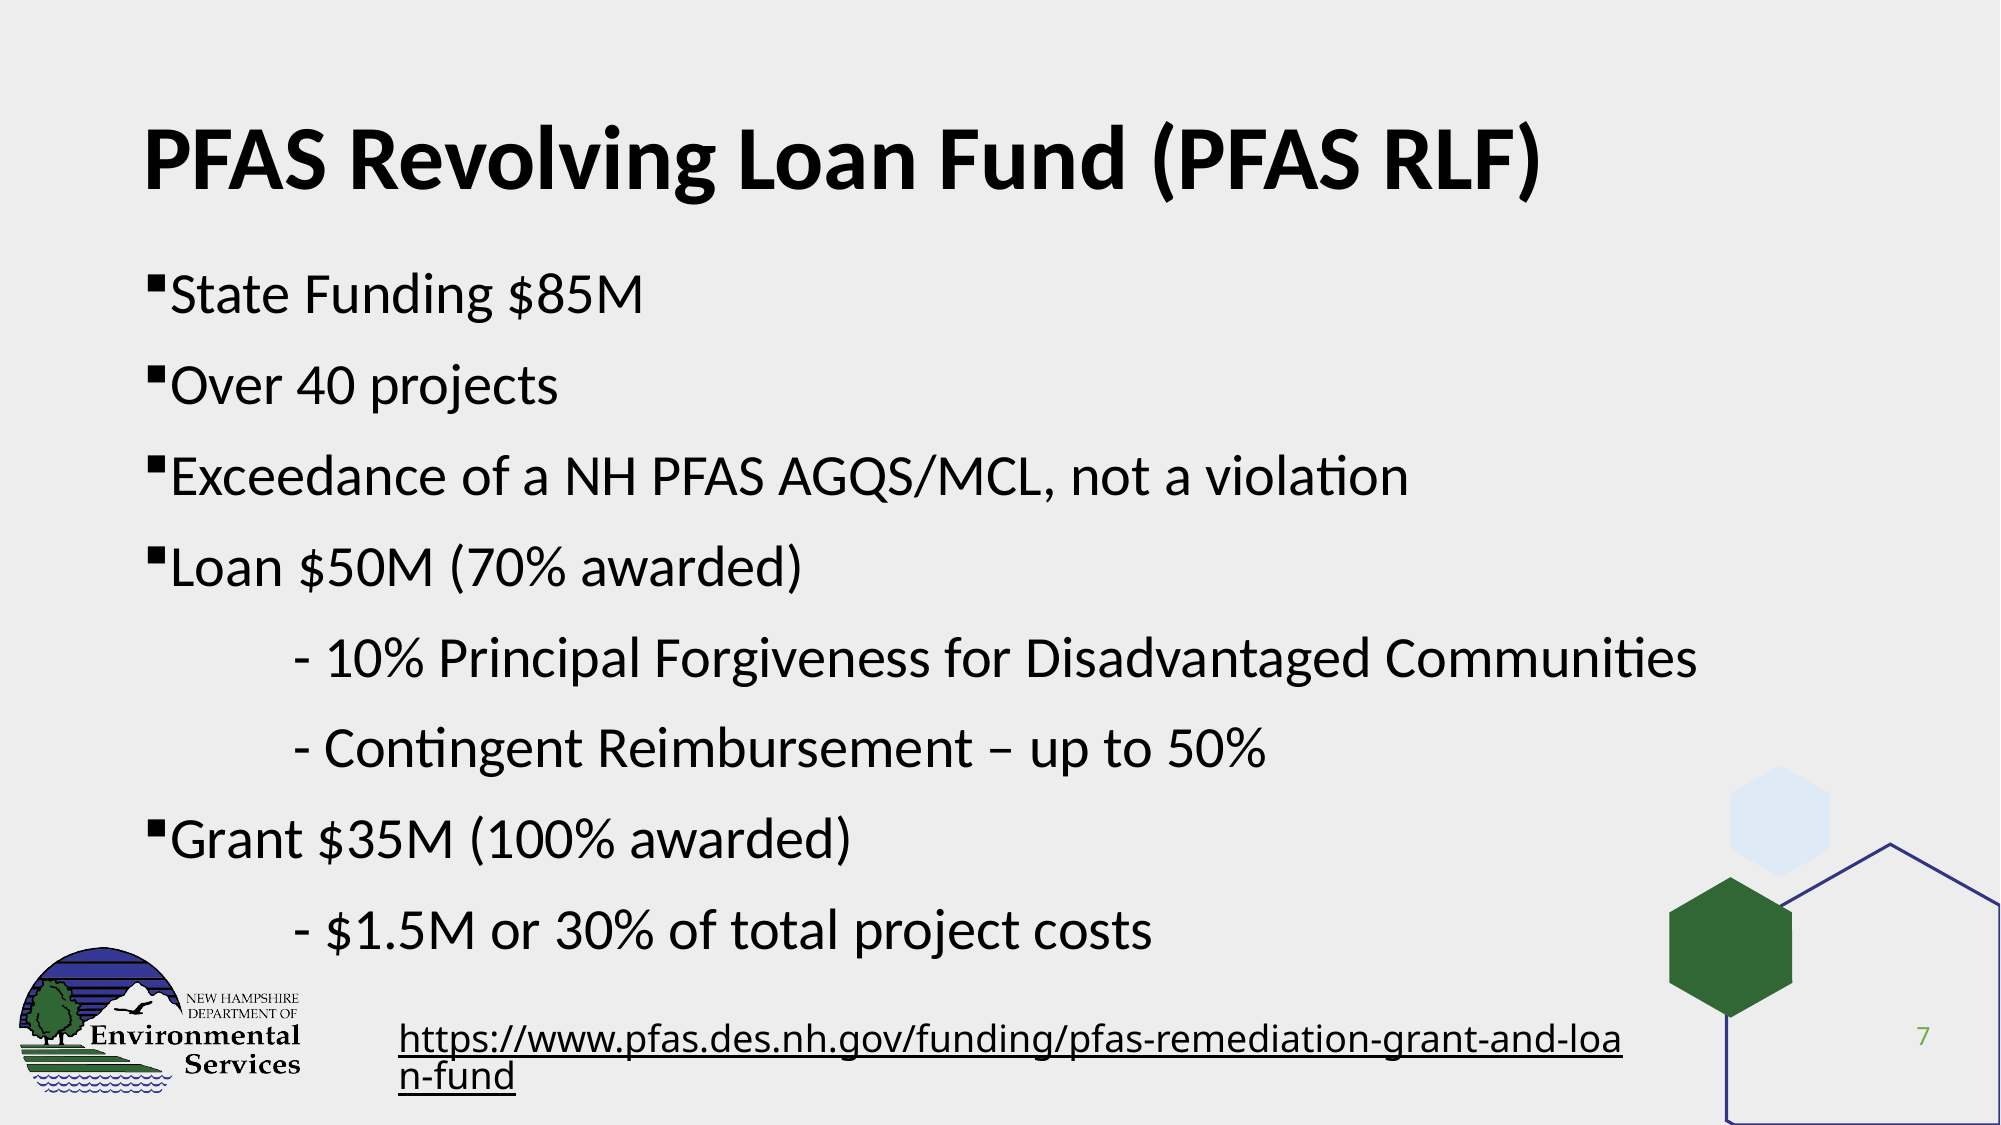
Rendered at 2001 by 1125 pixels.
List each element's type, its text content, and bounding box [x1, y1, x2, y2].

list State Funding $85M Over 40 projects Exceedance of a NH PFAS AGQS/MCL, not a violation Loan $50M (70% awarded) - 10% Principal Forgiveness for Disadvantaged Communities - Contingent Reimbursement – up to 50% Grant $35M (100% awarded) - $1.5M or 30% of total project costs [128, 247, 1976, 911]
text_box https://www.pfas.des.nh.gov/funding/pfas-remediation-grant-and-loan-fund [383, 1007, 1644, 1119]
slide_number 7 [1885, 1007, 1961, 1068]
title PFAS Revolving Loan Fund (PFAS RLF) [128, 71, 1655, 247]
picture [18, 947, 300, 1093]
